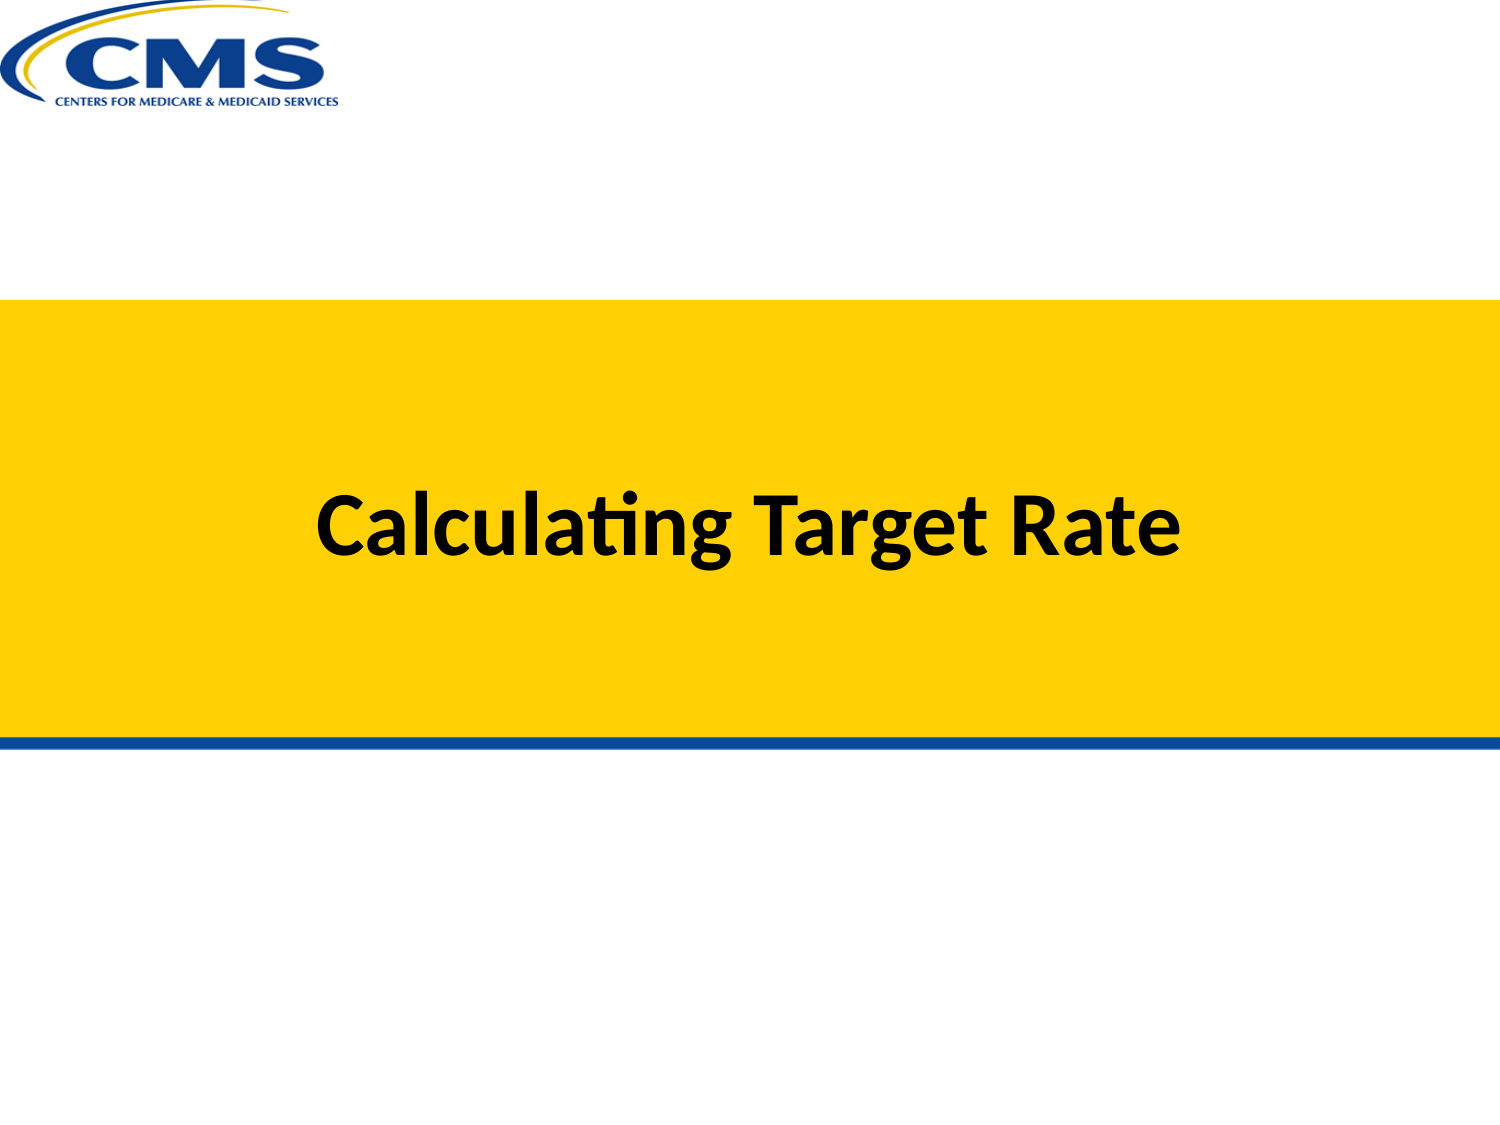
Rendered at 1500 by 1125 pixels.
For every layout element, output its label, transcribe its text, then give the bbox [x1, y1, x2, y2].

title Calculating Target Rate [0, 299, 1500, 738]
picture [0, 0, 338, 106]
